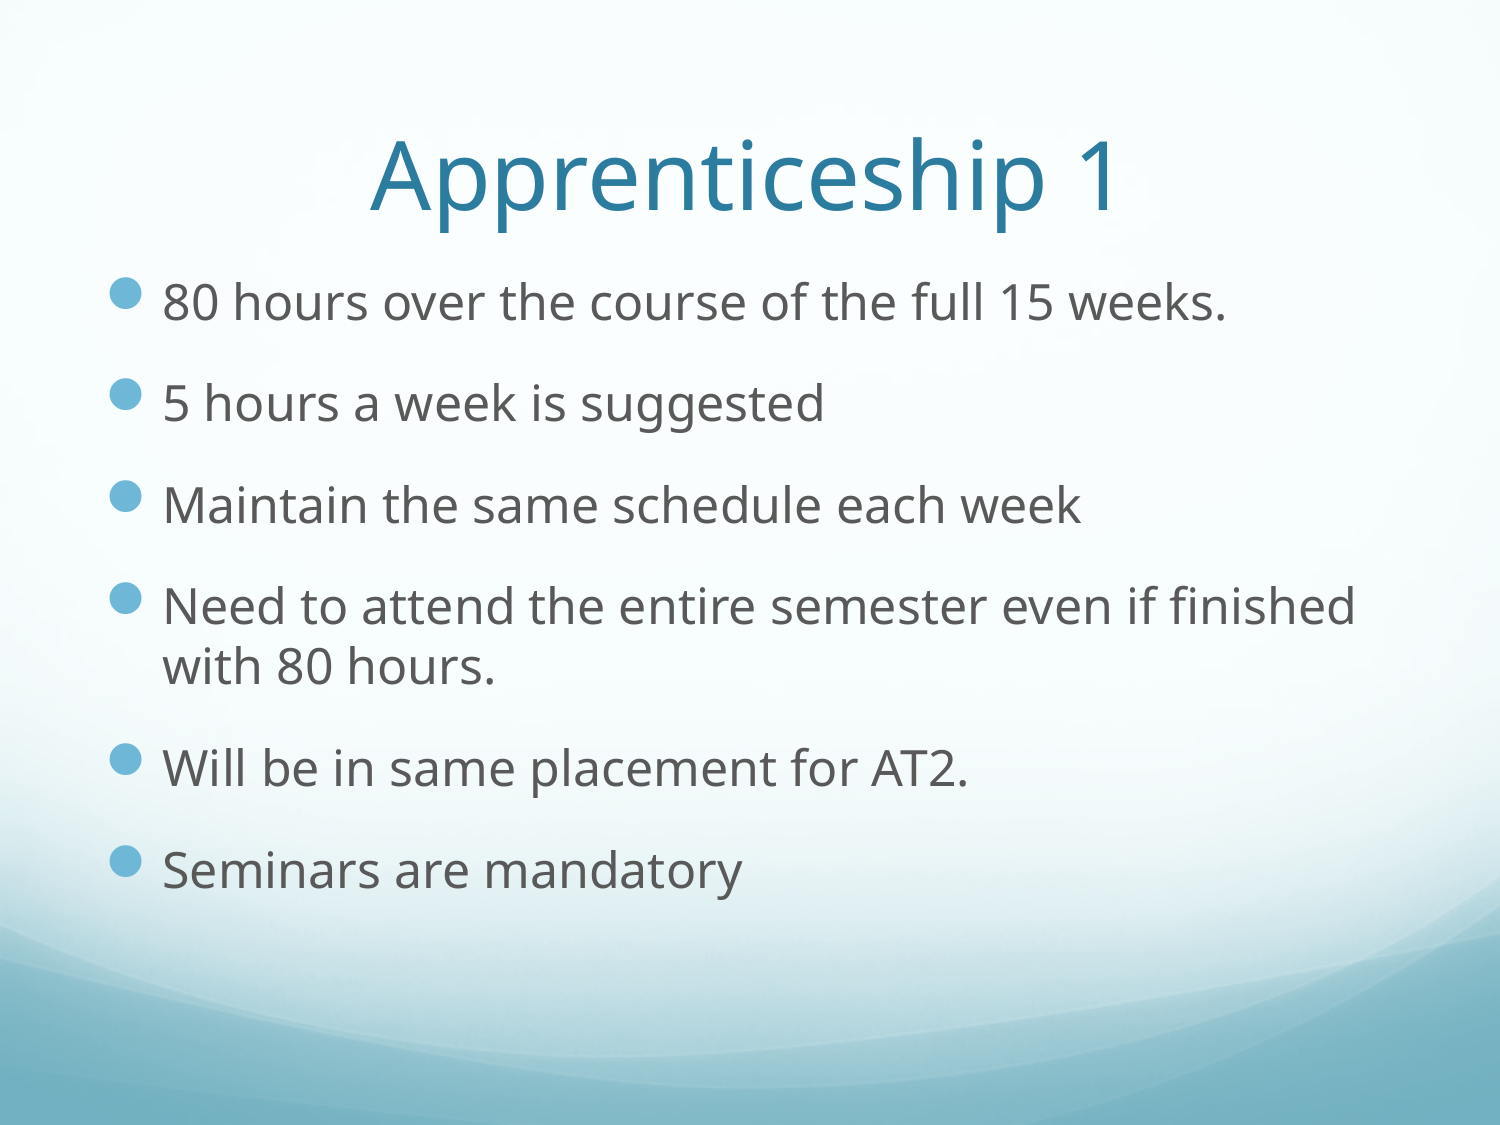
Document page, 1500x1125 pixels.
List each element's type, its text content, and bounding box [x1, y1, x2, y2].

list 80 hours over the course of the full 15 weeks. 5 hours a week is suggested Maintain the same schedule each week Need to attend the entire semester even if finished with 80 hours. Will be in same placement for AT2. Seminars are mandatory [90, 262, 1410, 975]
title Apprenticeship 1 [90, 17, 1410, 237]
